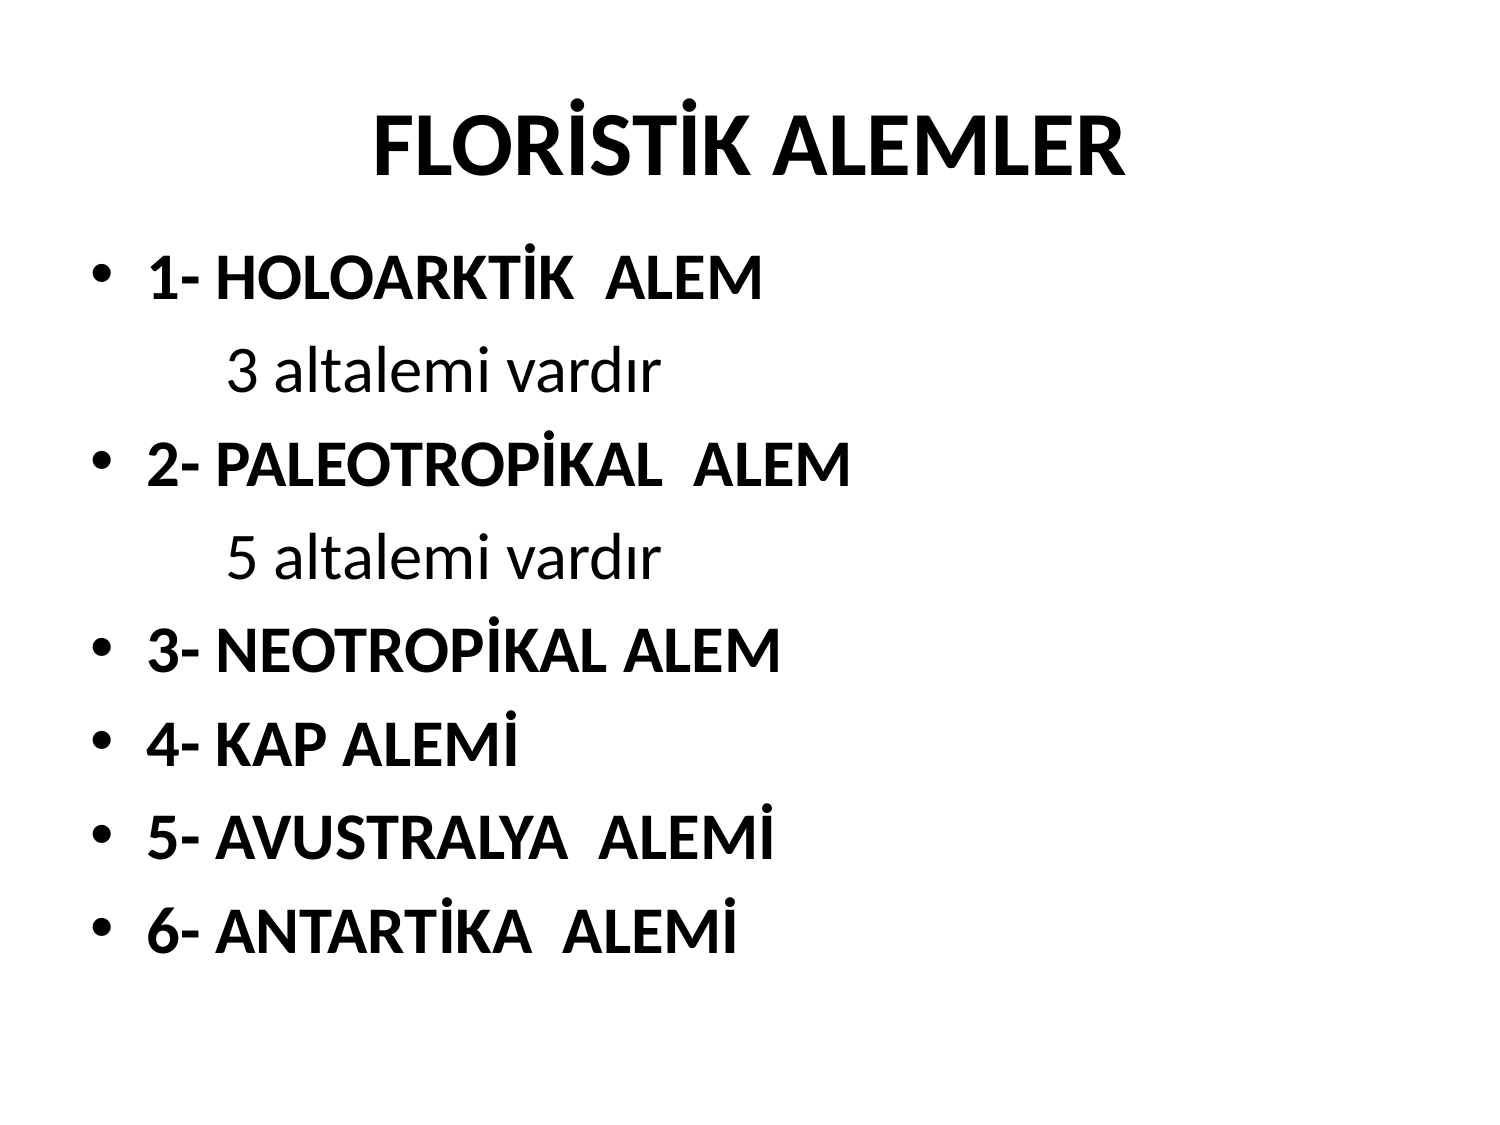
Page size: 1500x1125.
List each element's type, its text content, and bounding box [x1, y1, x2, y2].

title FLORİSTİK ALEMLER [75, 45, 1425, 224]
list 1- HOLOARKTİK ALEM 3 altalemi vardır 2- PALEOTROPİKAL ALEM 5 altalemi vardır 3- NEOTROPİKAL ALEM 4- KAP ALEMİ 5- AVUSTRALYA ALEMİ 6- ANTARTİKA ALEMİ [75, 224, 1425, 1050]
